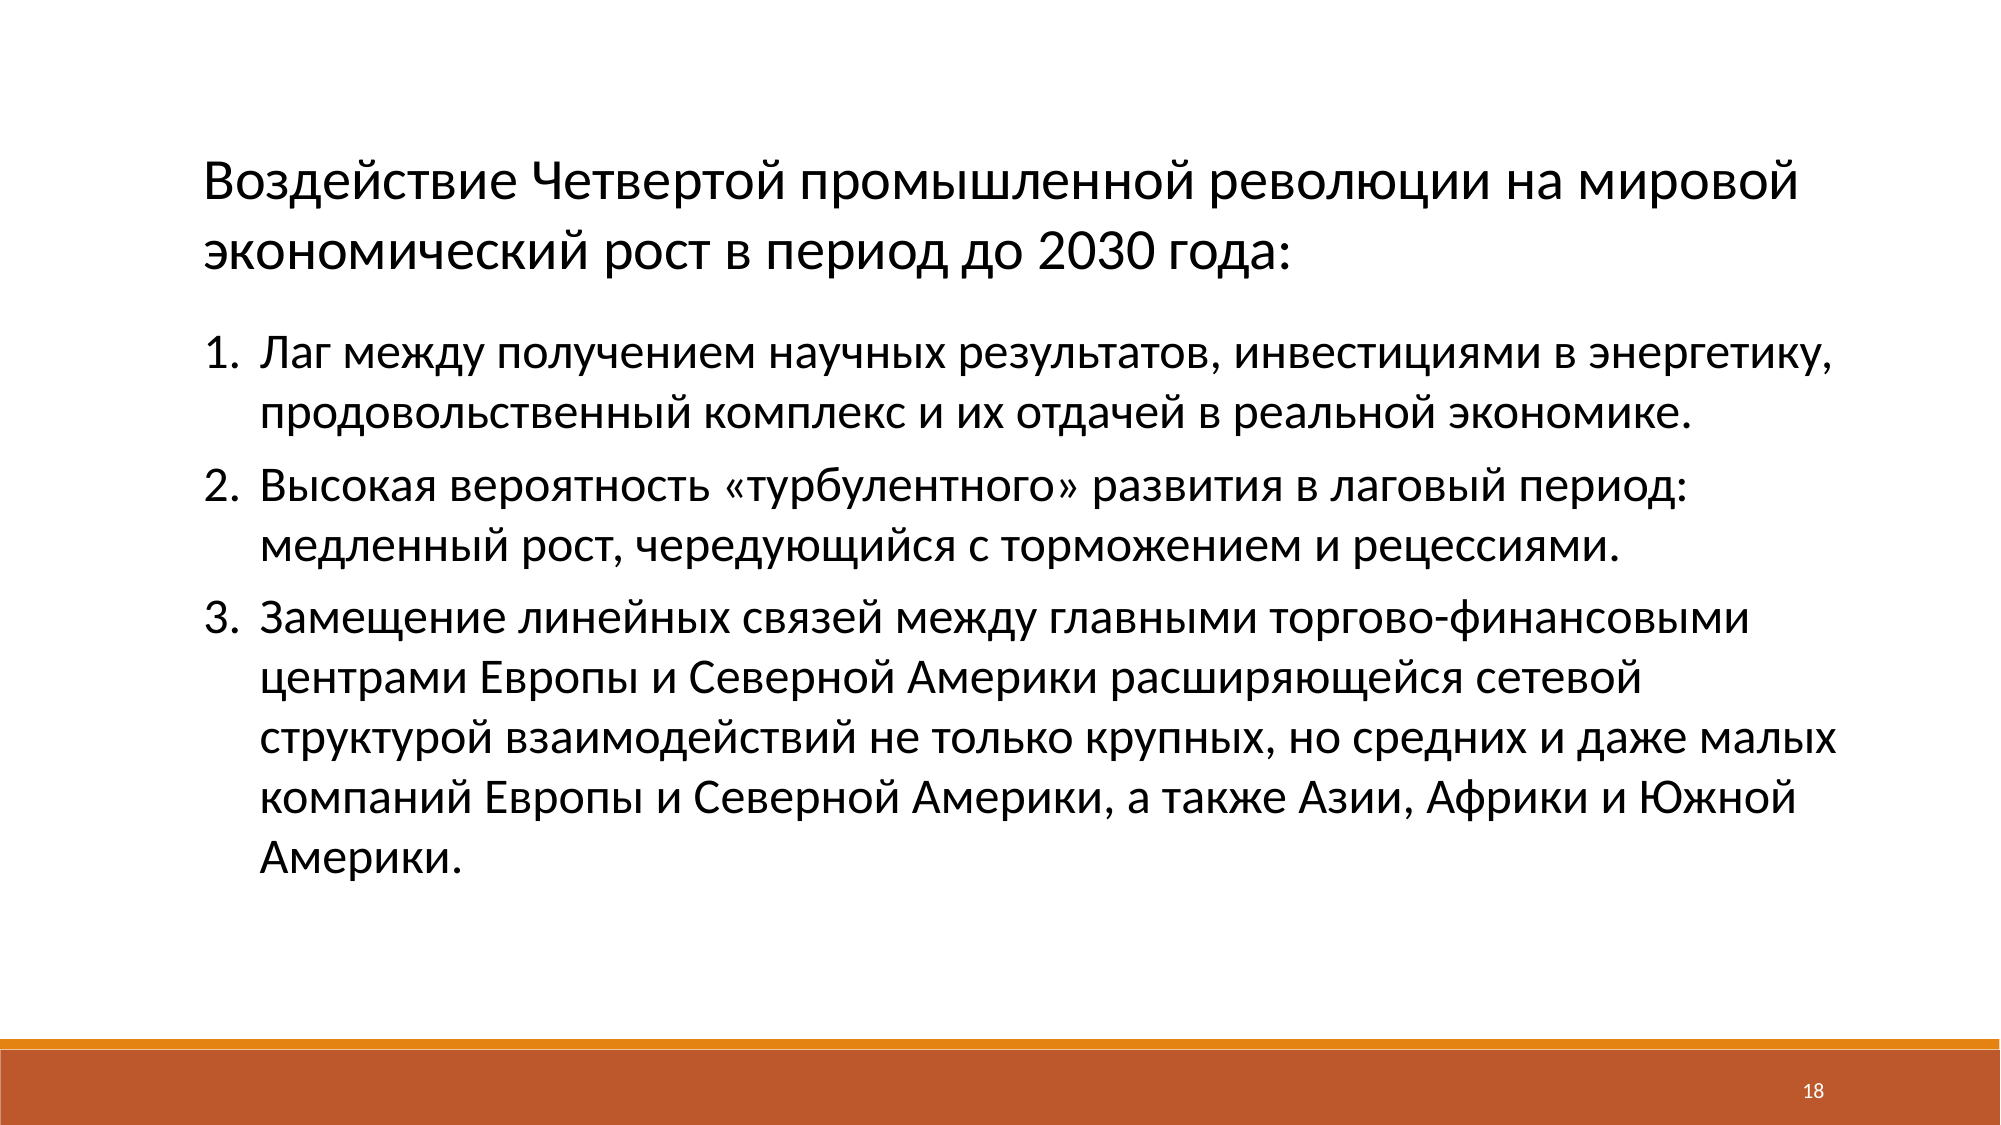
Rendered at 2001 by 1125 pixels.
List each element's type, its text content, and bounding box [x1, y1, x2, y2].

slide_number 18 [1624, 1059, 1840, 1120]
text_box Воздействие Четвертой промышленной революции на мировой экономический рост в период до 2030 года: Лаг между получением научных результатов, инвестициями в энергетику, продовольственный комплекс и их отдачей в реальной экономике. Высокая вероятность «турбулентного» развития в лаговый период: медленный рост, чередующийся с торможением и рецессиями. Замещение линейных связей между главными торгово-финансовыми центрами Европы и Северной Америки расширяющейся сетевой структурой взаимодействий не только крупных, но средних и даже малых компаний Европы и Северной Америки, а также Азии, Африки и Южной Америки. [188, 133, 1878, 891]
